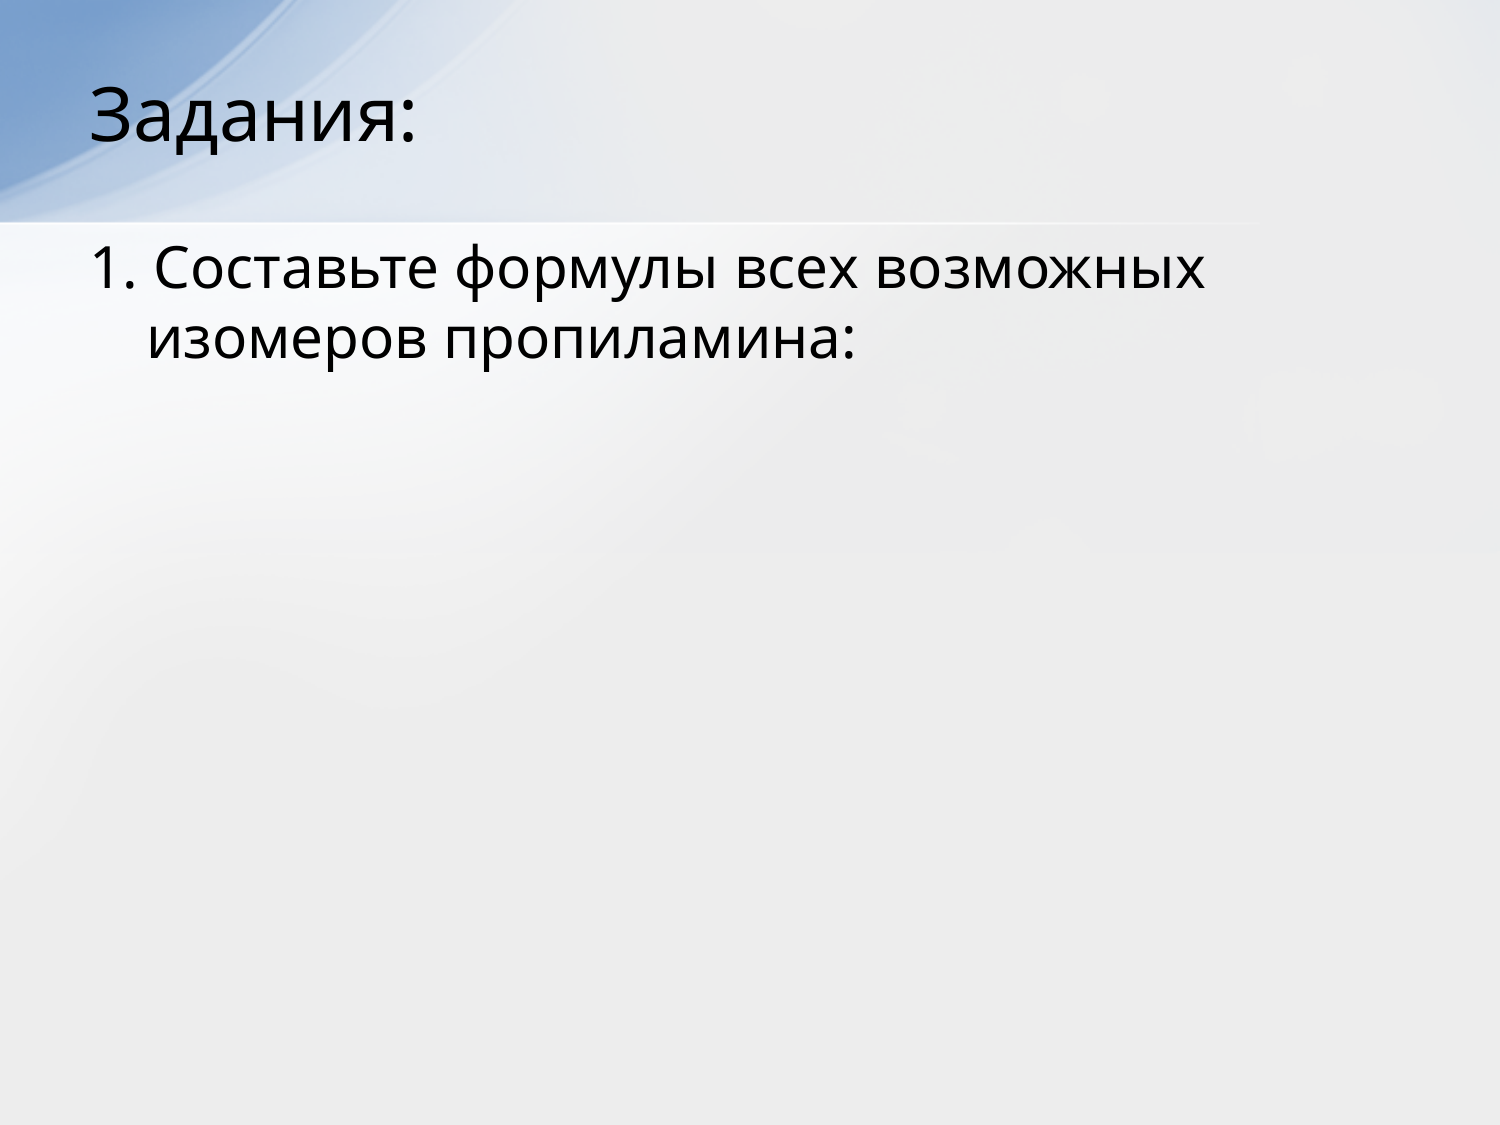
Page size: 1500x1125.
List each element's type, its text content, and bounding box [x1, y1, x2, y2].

picture [0, 0, 1500, 1125]
list 1. Составьте формулы всех возможных изомеров пропиламина: [75, 222, 1425, 1005]
title Задания: [75, 58, 1425, 165]
